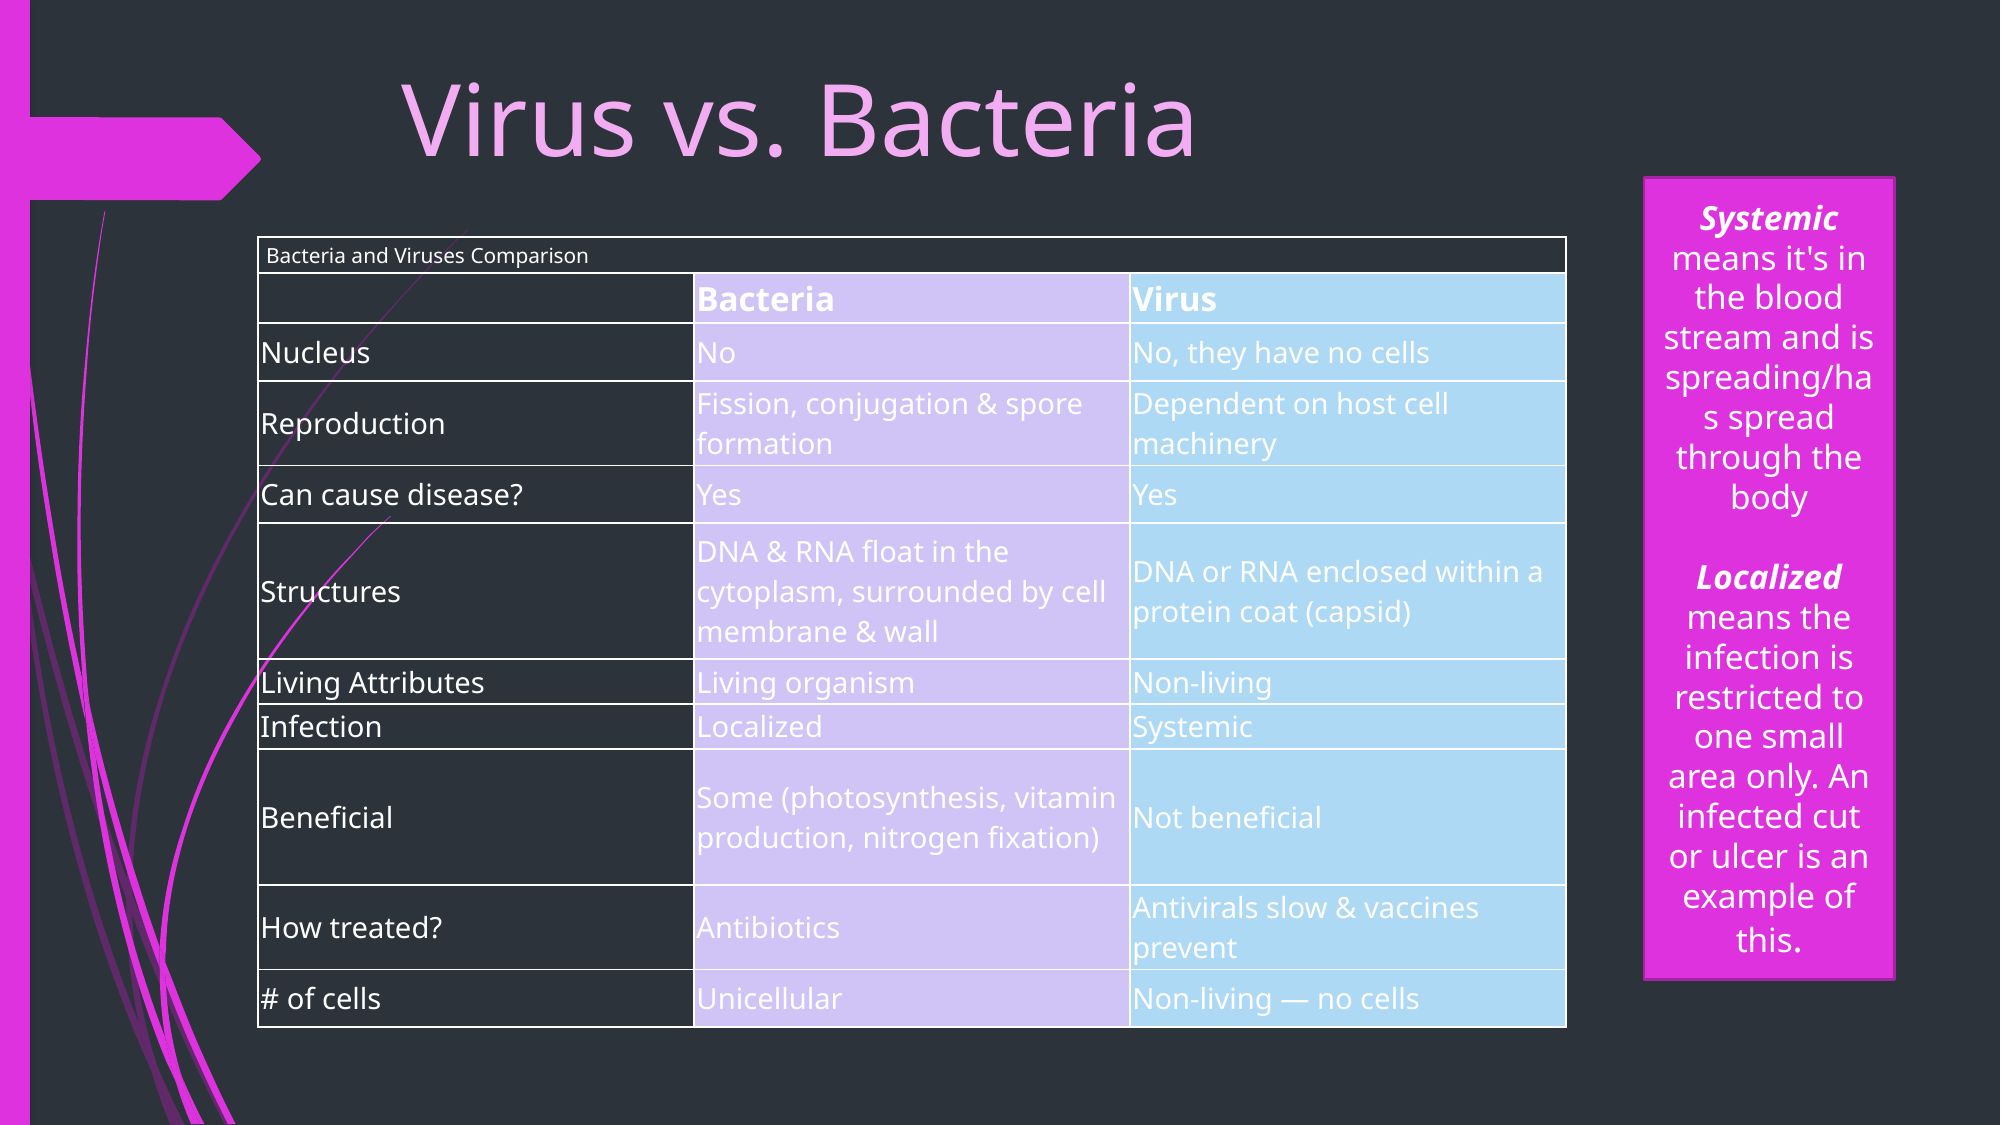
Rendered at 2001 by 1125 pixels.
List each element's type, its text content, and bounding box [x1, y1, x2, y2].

table_cell Unicellular [695, 970, 1129, 1026]
table_cell # of cells [259, 970, 693, 1026]
text_box Systemic means it's in the blood stream and is spreading/has spread through the body Localized means the infection is restricted to one small area only. An infected cut or ulcer is an example of this. [1643, 176, 1896, 981]
table_cell Living organism [695, 660, 1129, 703]
table_cell Not beneficial [1131, 750, 1565, 884]
table_cell Living Attributes [259, 660, 693, 703]
table_cell Antivirals slow & vaccines prevent [1131, 886, 1565, 969]
table_cell Non-living — no cells [1131, 970, 1565, 1026]
table_header Bacteria and Viruses Comparison [259, 238, 1565, 272]
table_cell Reproduction [259, 382, 693, 465]
table_cell DNA or RNA enclosed within a protein coat (capsid) [1131, 524, 1565, 658]
table_cell Antibiotics [695, 886, 1129, 969]
table_cell How treated? [259, 886, 693, 969]
table_cell Fission, conjugation & spore formation [695, 382, 1129, 465]
table_cell Can cause disease? [259, 466, 693, 522]
table_cell Beneficial [259, 750, 693, 884]
table_cell Some (photosynthesis, vitamin production, nitrogen fixation) [695, 750, 1129, 884]
table_cell Localized [695, 705, 1129, 748]
table_cell Yes [695, 466, 1129, 522]
table_cell DNA & RNA float in the cytoplasm, surrounded by cell membrane & wall [695, 524, 1129, 658]
table_cell Infection [259, 705, 693, 748]
table_cell No [695, 324, 1129, 380]
table_cell Yes [1131, 466, 1565, 522]
table_cell Non-living [1131, 660, 1565, 703]
table_cell No, they have no cells [1131, 324, 1565, 380]
table_cell Nucleus [259, 324, 693, 380]
table_cell Dependent on host cell machinery [1131, 382, 1565, 465]
table_cell Systemic [1131, 705, 1565, 748]
table_cell Bacteria [695, 274, 1129, 322]
table_cell Virus [1131, 274, 1565, 322]
table_cell Structures [259, 524, 693, 658]
table_cell [259, 274, 693, 322]
title Virus vs. Bacteria [386, 49, 1877, 162]
